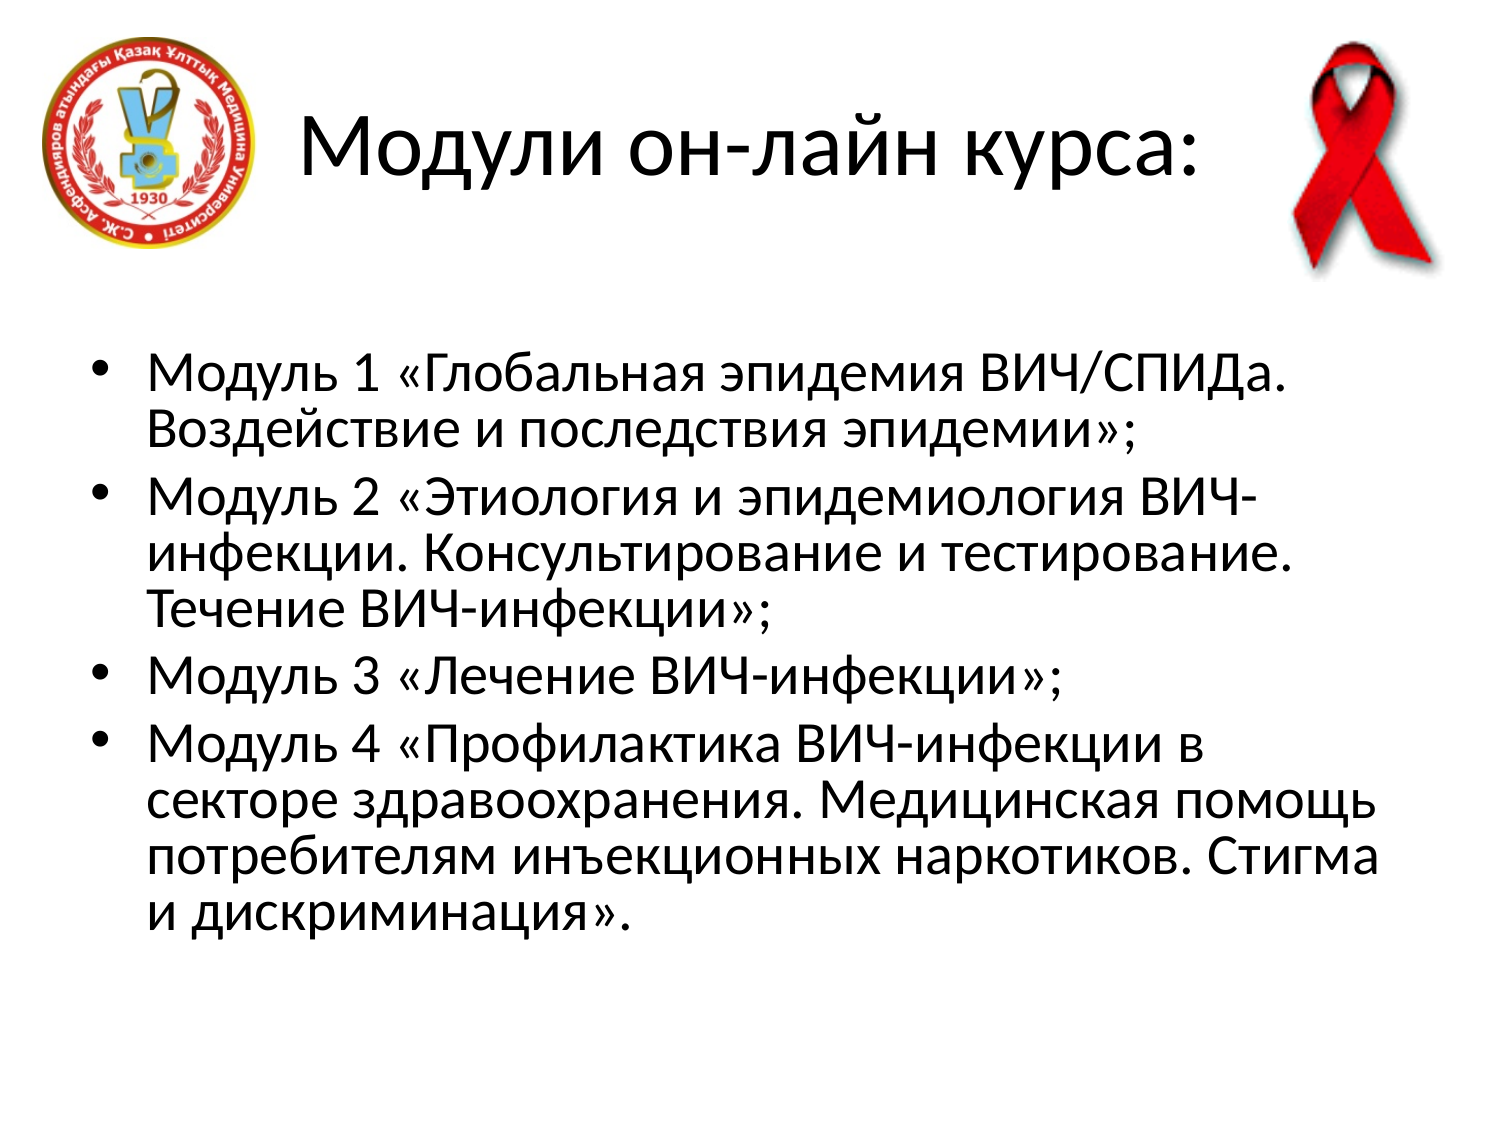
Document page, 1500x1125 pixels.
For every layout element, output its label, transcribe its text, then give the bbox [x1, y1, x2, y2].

title Модули он-лайн курса: [263, 45, 1282, 233]
picture [37, 37, 259, 249]
list Модуль 1 «Глобальная эпидемия ВИЧ/СПИДа. Воздействие и последствия эпидемии»; Модуль 2 «Этиология и эпидемиология ВИЧ-инфекции. Консультирование и тестирование. Течение ВИЧ-инфекции»; Модуль 3 «Лечение ВИЧ-инфекции»; Модуль 4 «Профилактика ВИЧ-инфекции в секторе здравоохранения. Медицинская помощь потребителям инъекционных наркотиков. Стигма и дискриминация». [75, 262, 1425, 1005]
picture [1287, 37, 1451, 282]
